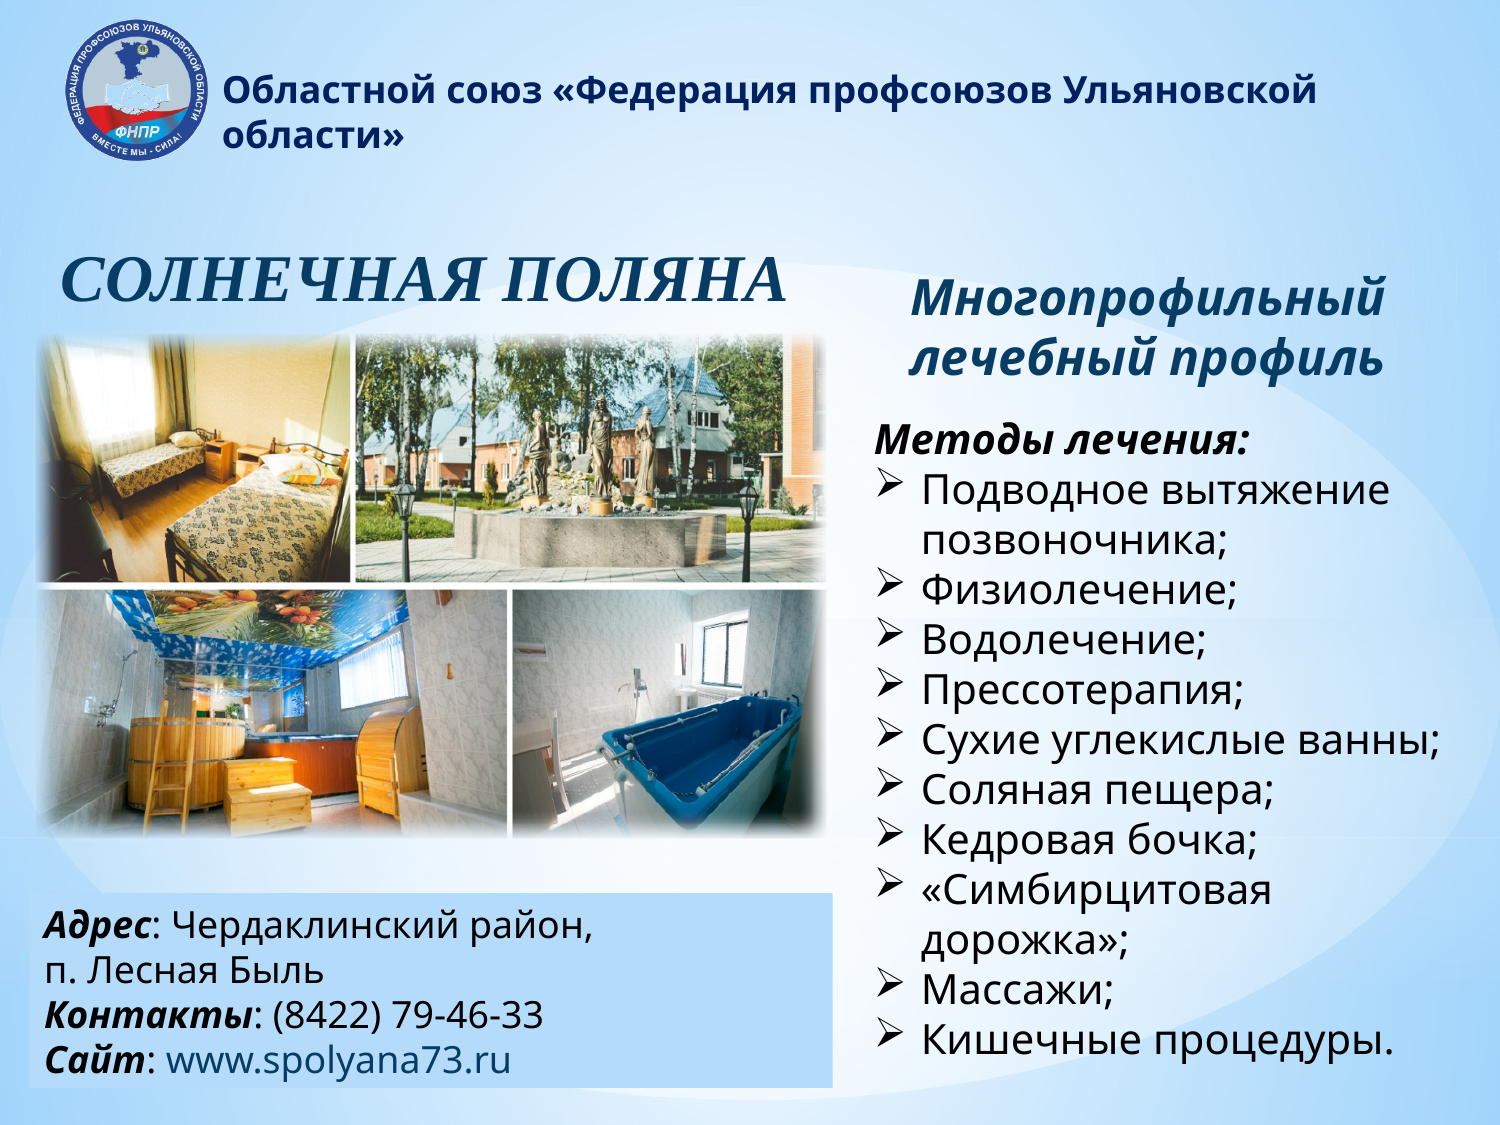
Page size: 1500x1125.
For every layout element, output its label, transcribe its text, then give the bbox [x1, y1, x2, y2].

text_box Областной союз «Федерация профсоюзов Ульяновской области» [210, 19, 1444, 164]
picture [65, 18, 208, 161]
text_box Многопрофильный лечебный профиль [895, 258, 1402, 379]
picture [29, 326, 833, 845]
text_box СОЛНЕЧНАЯ ПОЛЯНА [29, 227, 821, 323]
text_box Методы лечения: Подводное вытяжение позвоночника; Физиолечение; Водолечение; Прессотерапия; Сухие углекислые ванны; Соляная пещера; Кедровая бочка; «Симбирцитовая дорожка»; Массажи; Кишечные процедуры. [859, 379, 1500, 1125]
text_box Адрес: Чердаклинский район, п. Лесная Быль Контакты: (8422) 79-46-33 Сайт: www.spolyana73.ru [29, 893, 833, 1088]
